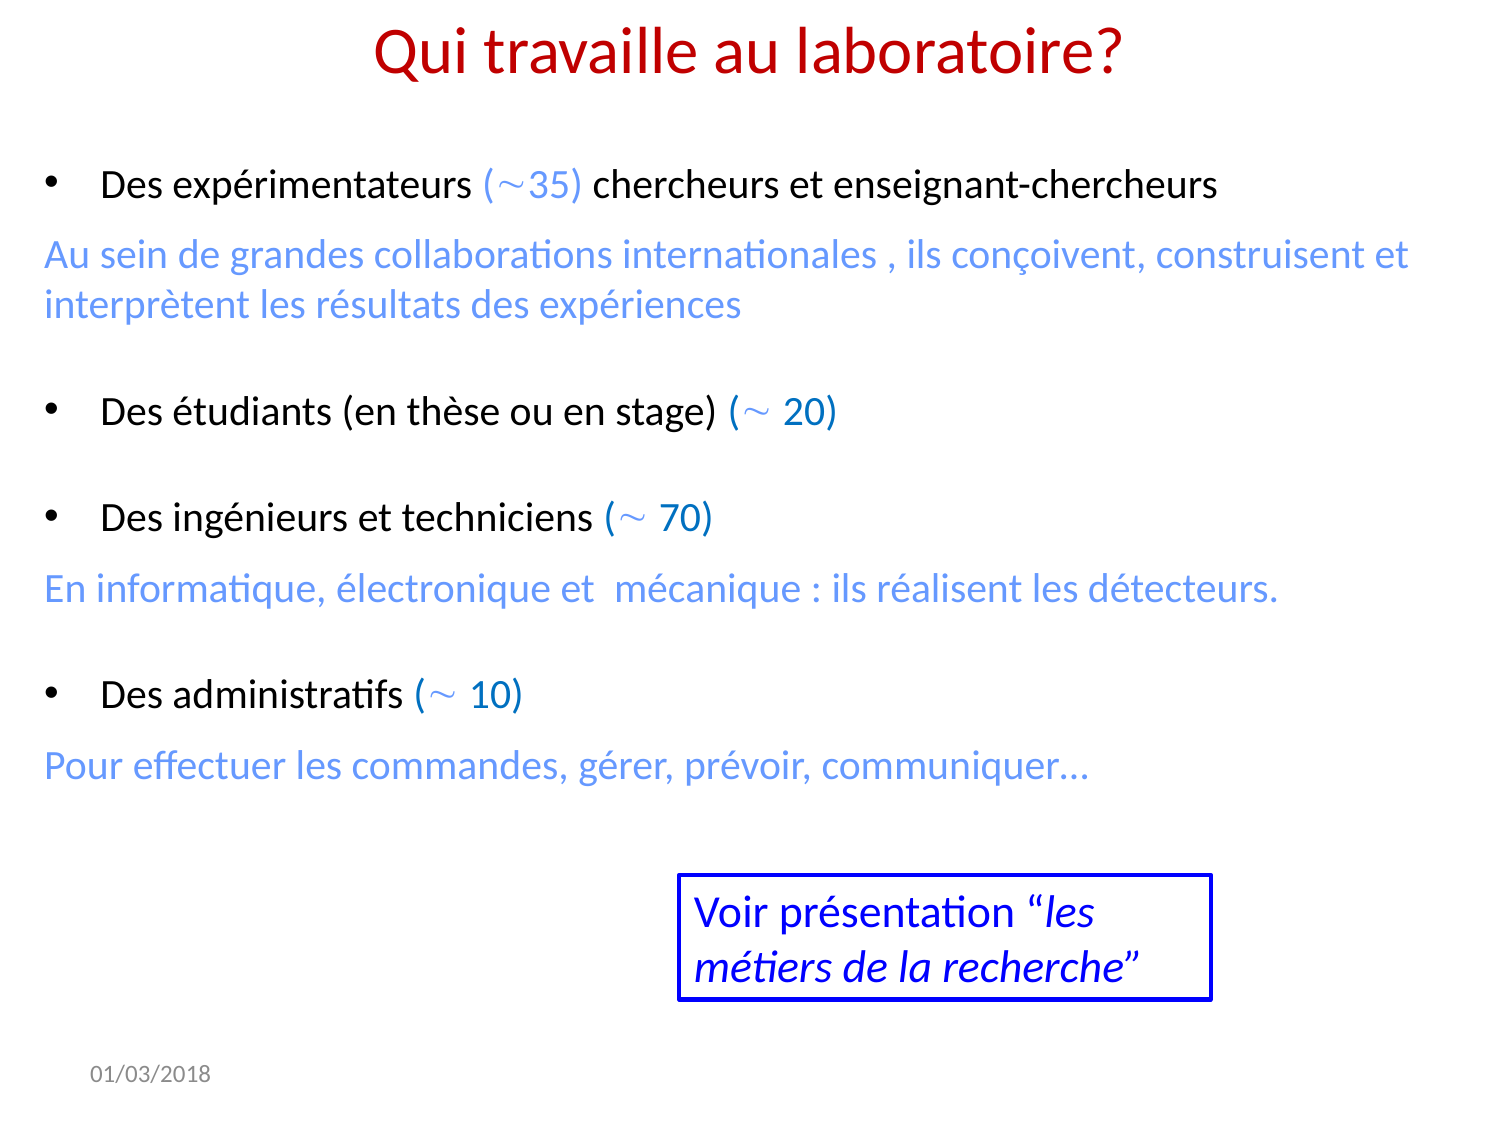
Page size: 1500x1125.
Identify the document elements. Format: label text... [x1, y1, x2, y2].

text_box Qui travaille au laboratoire? [74, 0, 1425, 188]
text_box Des expérimentateurs (35) chercheurs et enseignant-chercheurs Au sein de grandes collaborations internationales , ils conçoivent, construisent et interprètent les résultats des expériences Des étudiants (en thèse ou en stage) ( 20) Des ingénieurs et techniciens ( 70) En informatique, électronique et mécanique : ils réalisent les détecteurs. Des administratifs ( 10) Pour effectuer les commandes, gérer, prévoir, communiquer… [29, 149, 1425, 796]
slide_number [75, 1042, 425, 1103]
text_box Voir présentation “les métiers de la recherche” [679, 874, 1211, 1000]
